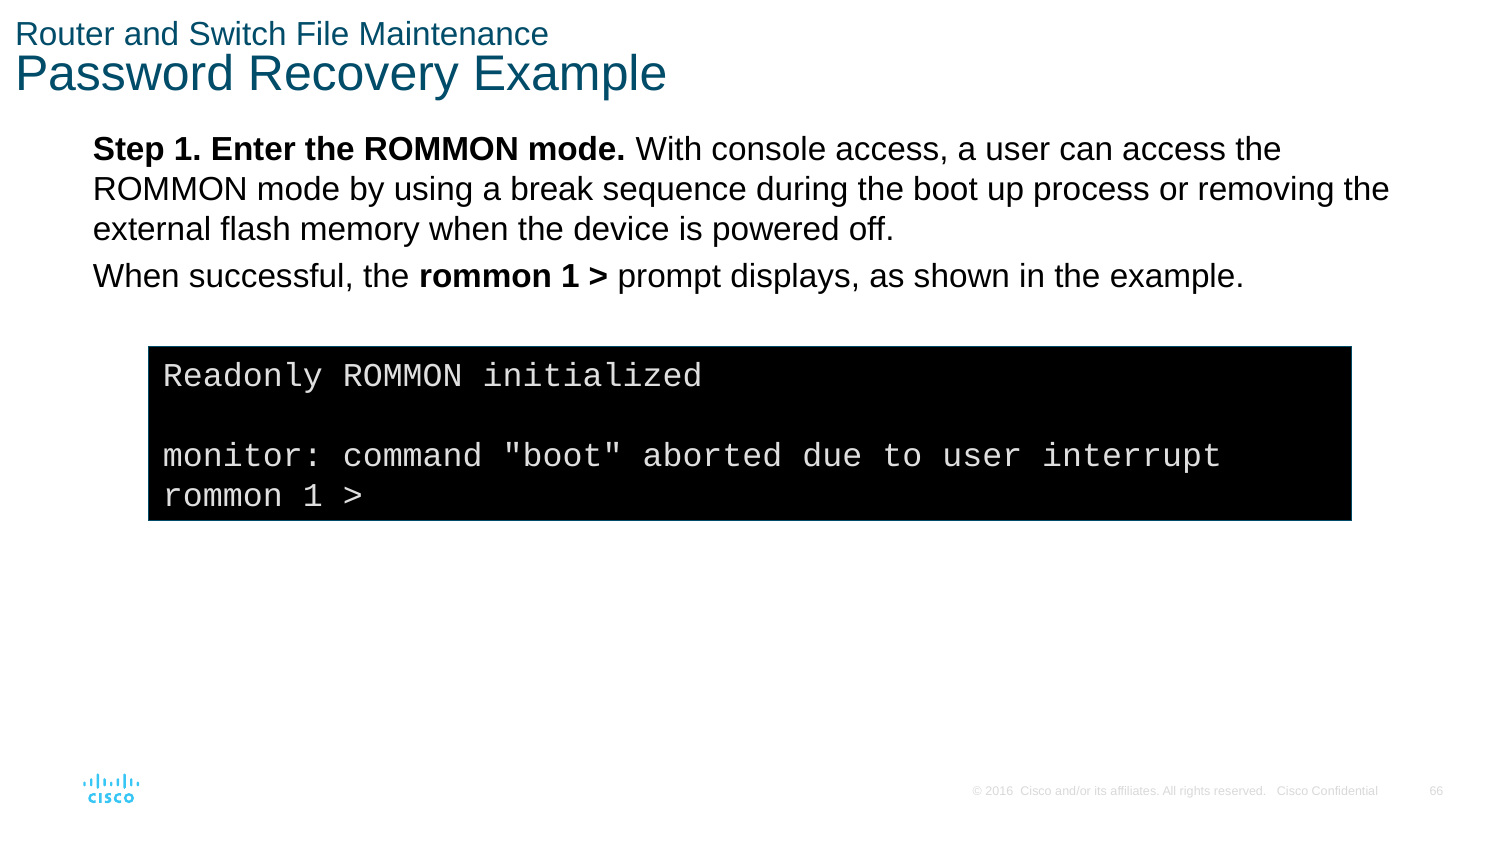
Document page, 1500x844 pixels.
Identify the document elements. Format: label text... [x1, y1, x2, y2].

text_box Readonly ROMMON initialized monitor: command "boot" aborted due to user interrupt rommon 1 > [148, 346, 1352, 521]
title Router and Switch File Maintenance Password Recovery Example [0, 0, 1369, 121]
list Step 1. Enter the ROMMON mode. With console access, a user can access the ROMMON mode by using a break sequence during the boot up process or removing the external flash memory when the device is powered off. When successful, the rommon 1 > prompt displays, as shown in the example. [77, 120, 1437, 297]
